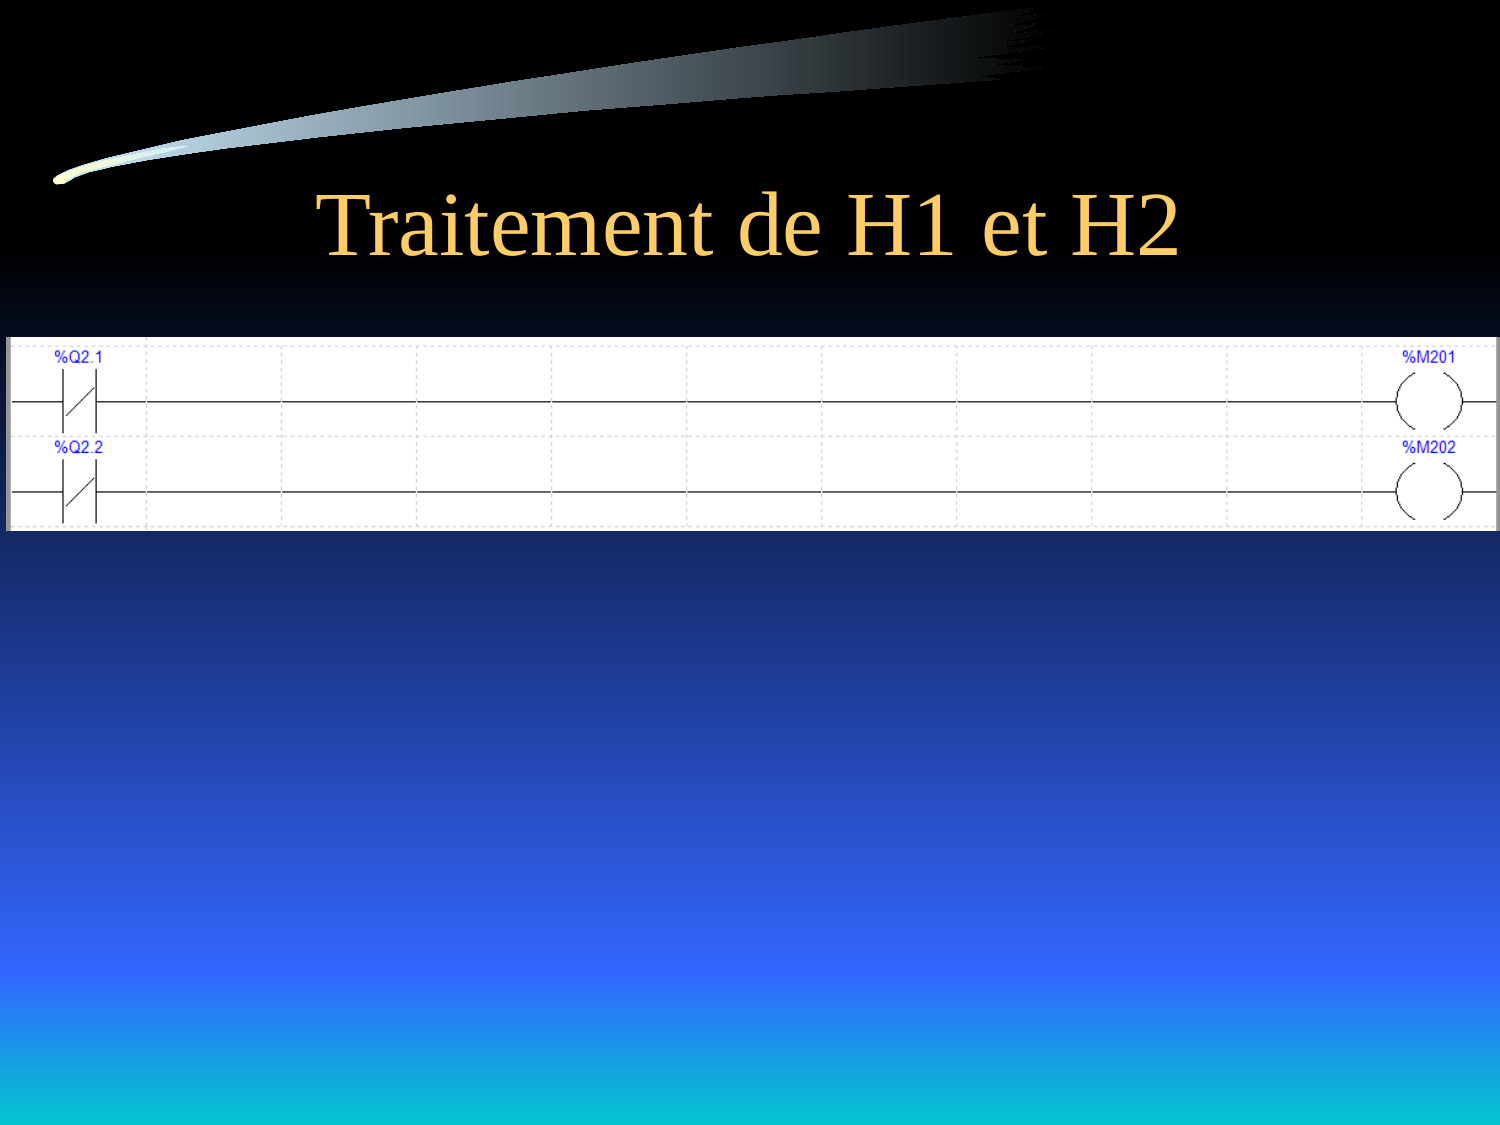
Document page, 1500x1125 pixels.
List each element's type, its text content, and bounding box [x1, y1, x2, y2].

picture [6, 337, 1500, 531]
title Traitement de H1 et H2 [112, 125, 1388, 313]
